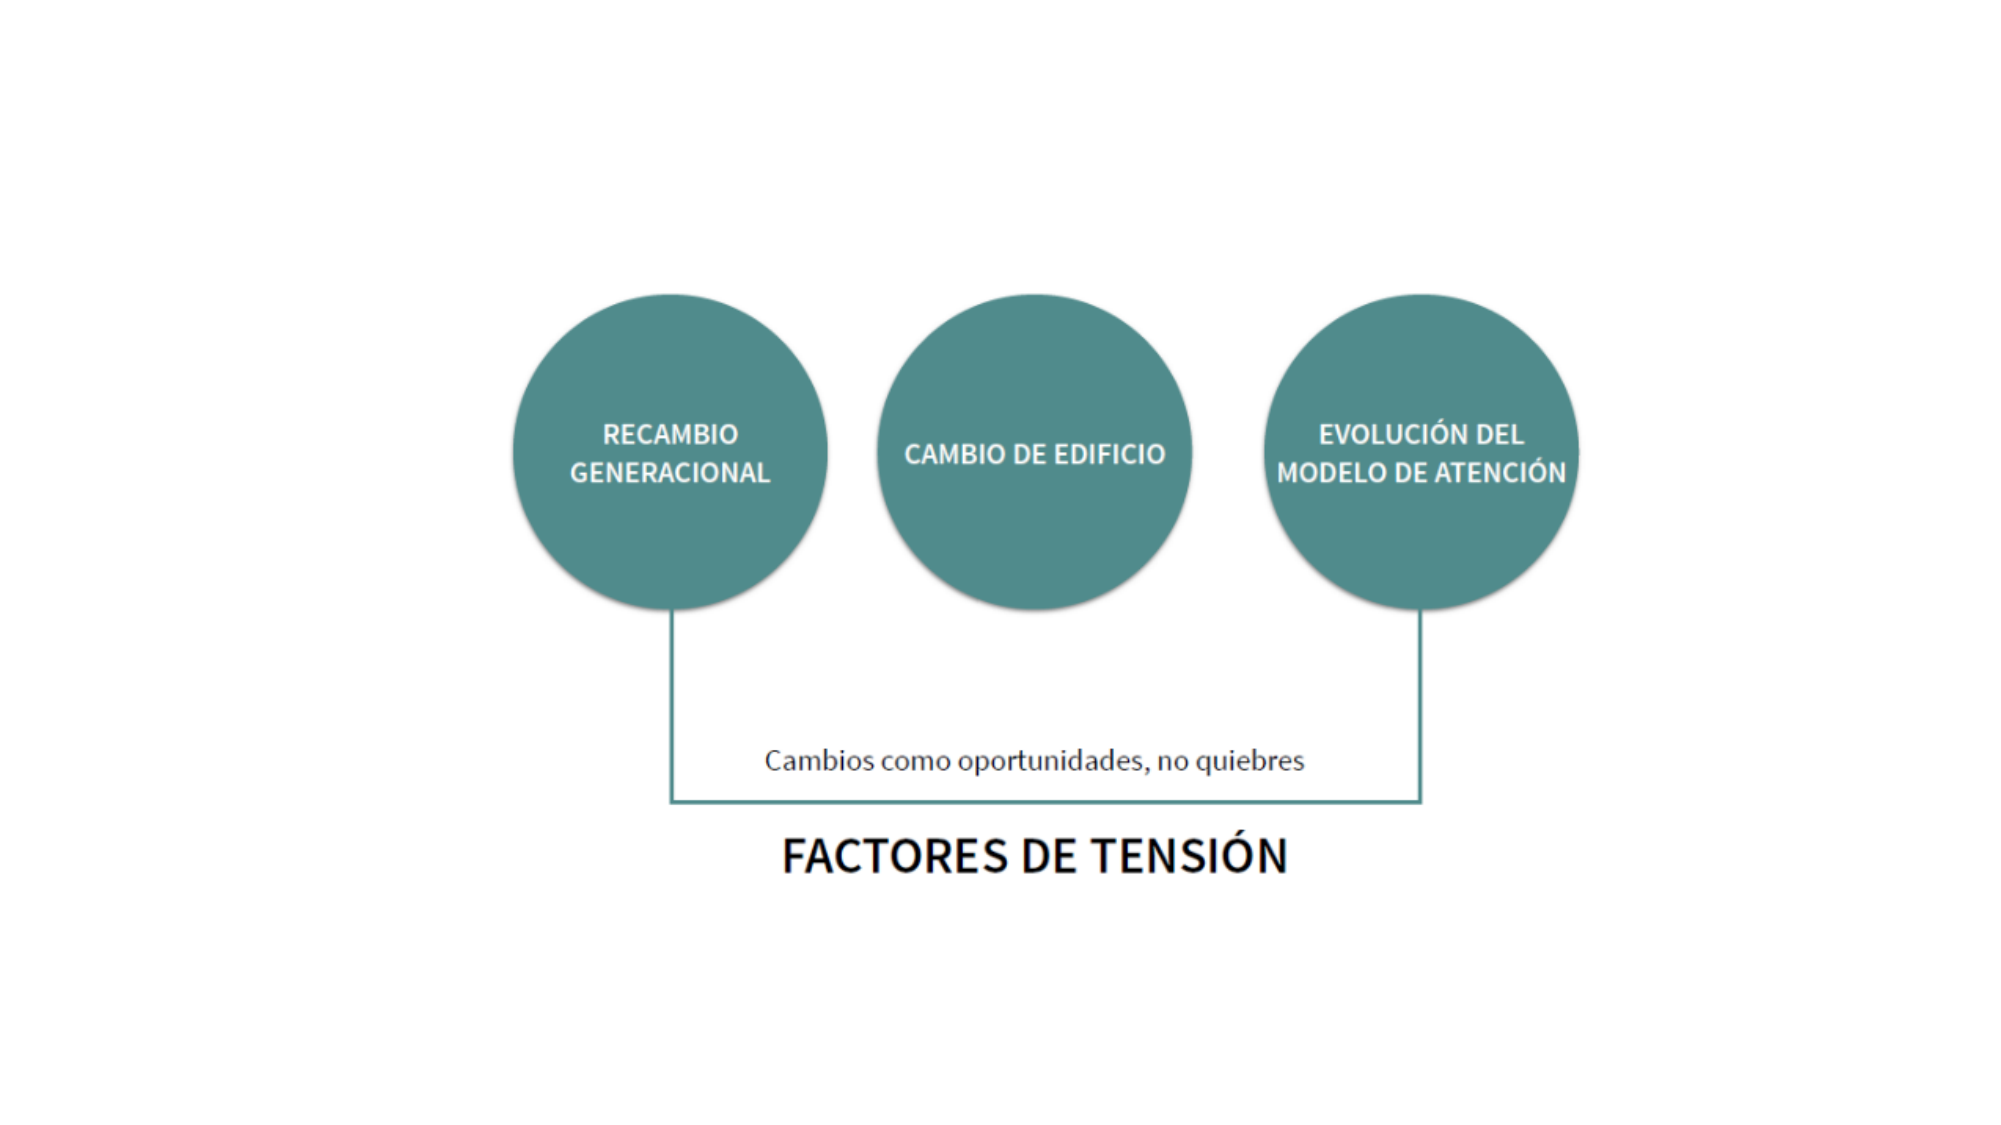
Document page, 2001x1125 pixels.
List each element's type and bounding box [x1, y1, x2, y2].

picture [347, 91, 1744, 1014]
